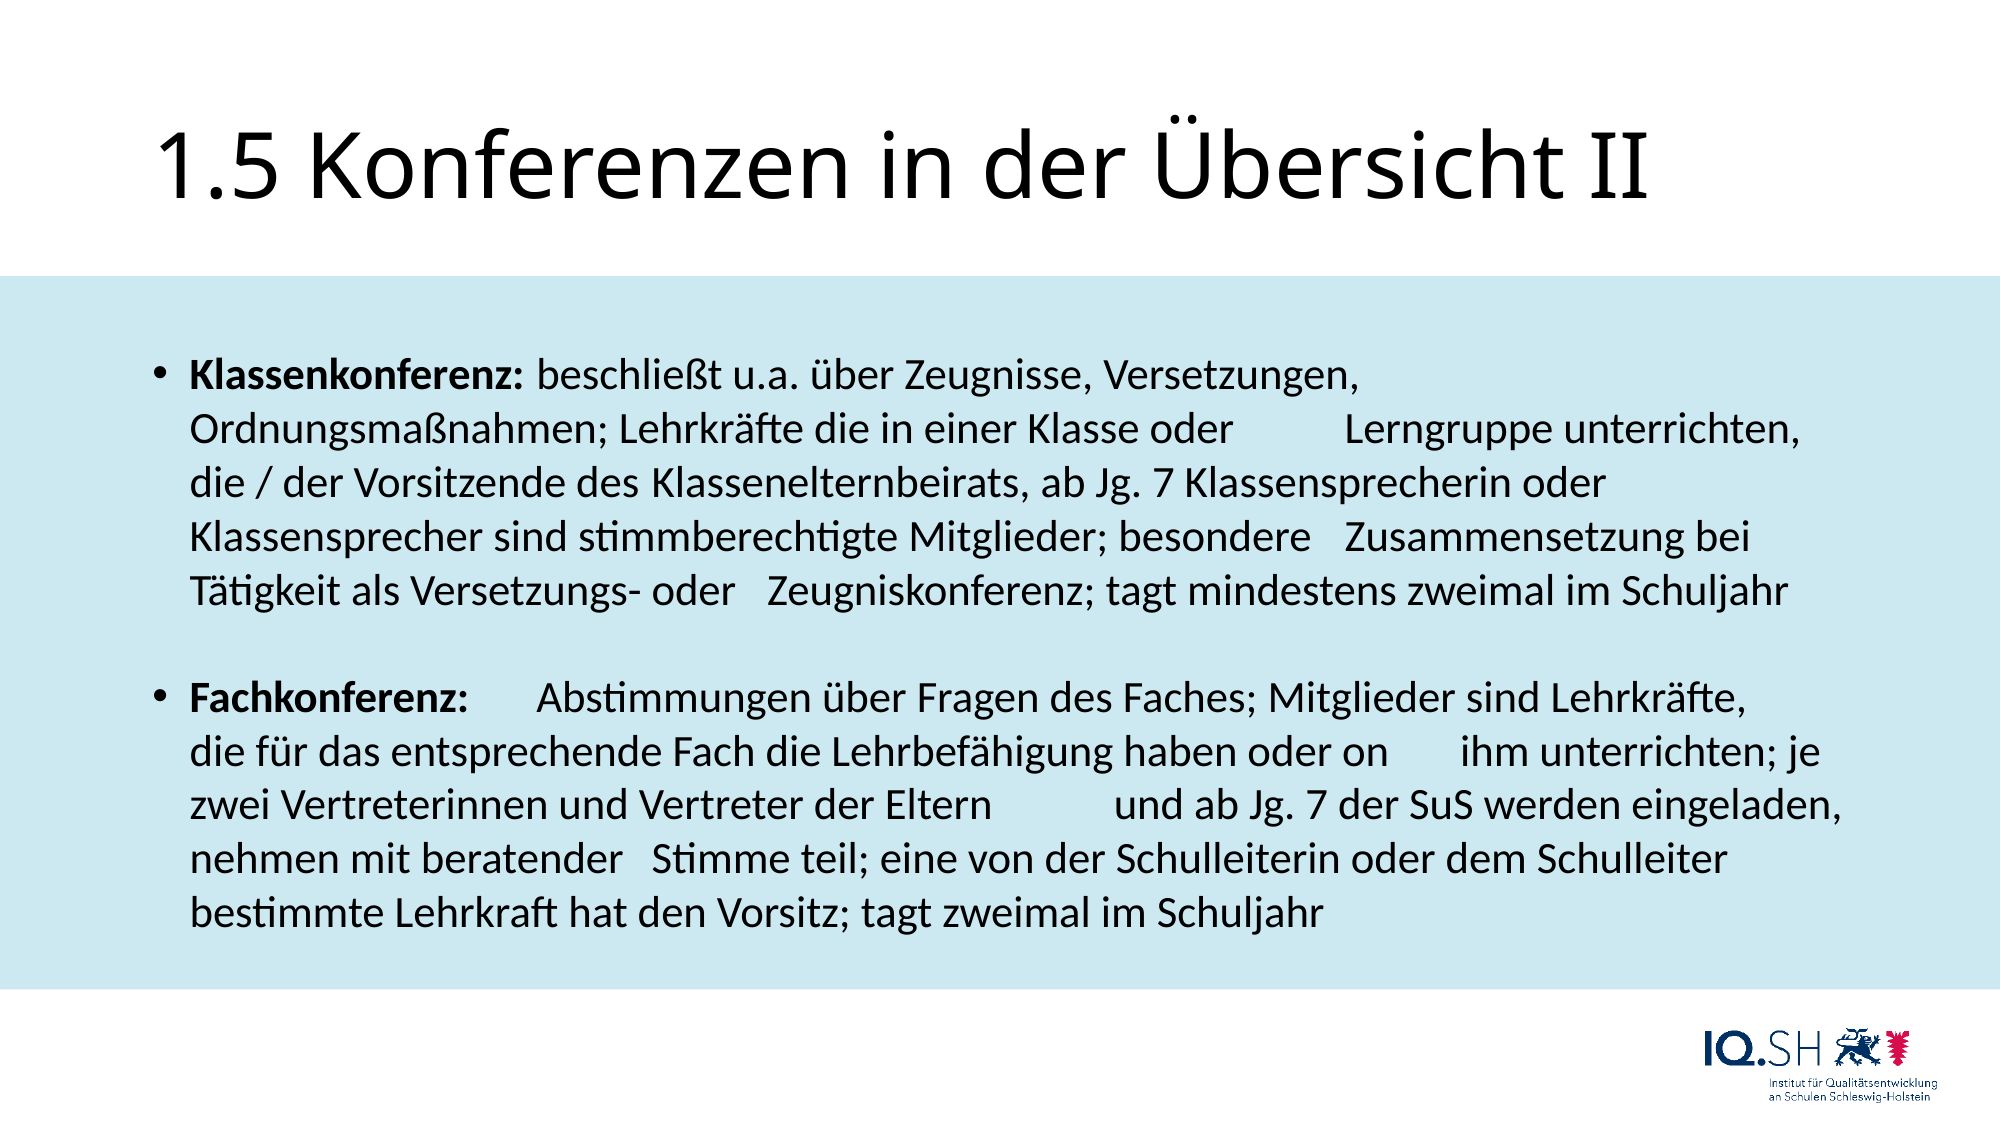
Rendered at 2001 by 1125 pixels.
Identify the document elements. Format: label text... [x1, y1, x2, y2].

title 1.5 Konferenzen in der Übersicht II [137, 59, 1863, 278]
picture [1705, 1028, 1937, 1103]
list Klassenkonferenz: beschließt u.a. über Zeugnisse, Versetzungen, Ordnungsmaßnahmen; Lehrkräfte die in einer Klasse oder Lerngruppe unterrichten, die / der Vorsitzende des Klassenelternbeirats, ab Jg. 7 Klassensprecherin oder Klassensprecher sind stimmberechtigte Mitglieder; besondere Zusammensetzung bei Tätigkeit als Versetzungs- oder Zeugniskonferenz; tagt mindestens zweimal im Schuljahr Fachkonferenz: Abstimmungen über Fragen des Faches; Mitglieder sind Lehrkräfte, die für das entsprechende Fach die Lehrbefähigung haben oder on ihm unterrichten; je zwei Vertreterinnen und Vertreter der Eltern und ab Jg. 7 der SuS werden eingeladen, nehmen mit beratender Stimme teil; eine von der Schulleiterin oder dem Schulleiter bestimmte Lehrkraft hat den Vorsitz; tagt zweimal im Schuljahr [137, 299, 1863, 982]
